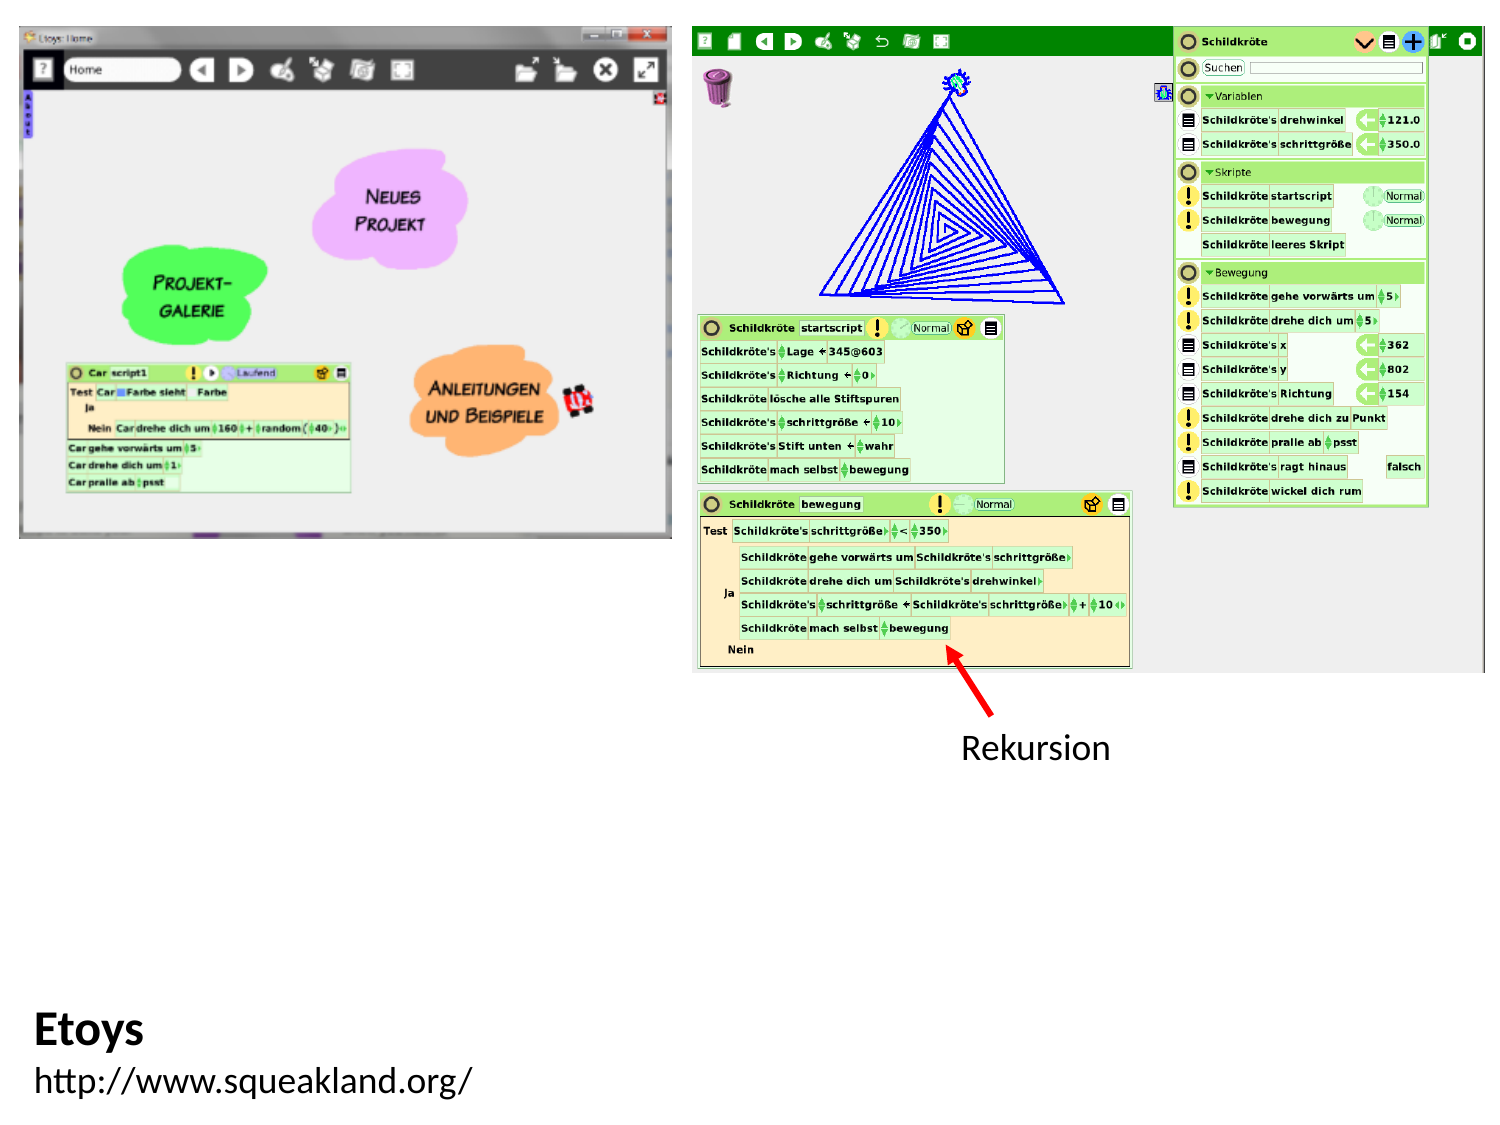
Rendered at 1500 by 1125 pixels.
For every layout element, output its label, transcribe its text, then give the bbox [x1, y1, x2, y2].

picture [19, 26, 672, 539]
text_box Etoys http://www.squeakland.org/ [19, 988, 611, 1108]
picture [692, 26, 1500, 673]
text_box Rekursion [946, 715, 1127, 776]
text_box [945, 644, 992, 716]
